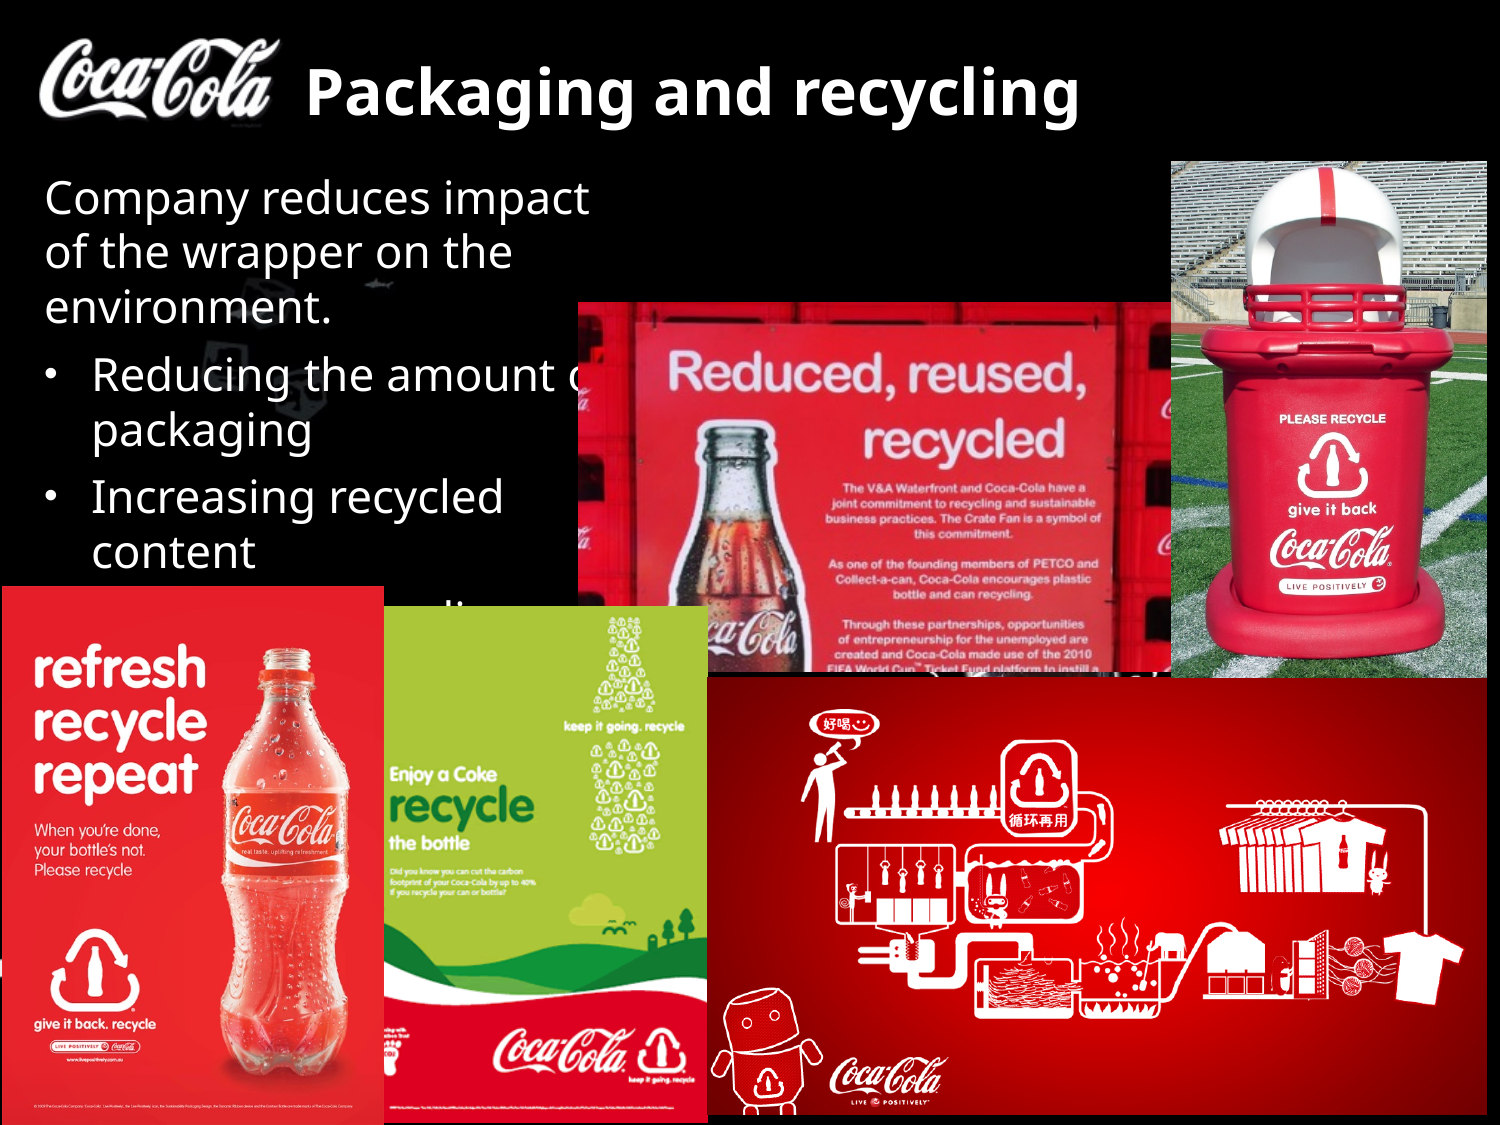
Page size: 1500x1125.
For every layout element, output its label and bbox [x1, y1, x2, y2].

list [578, 302, 1165, 672]
picture [0, 0, 1500, 1125]
